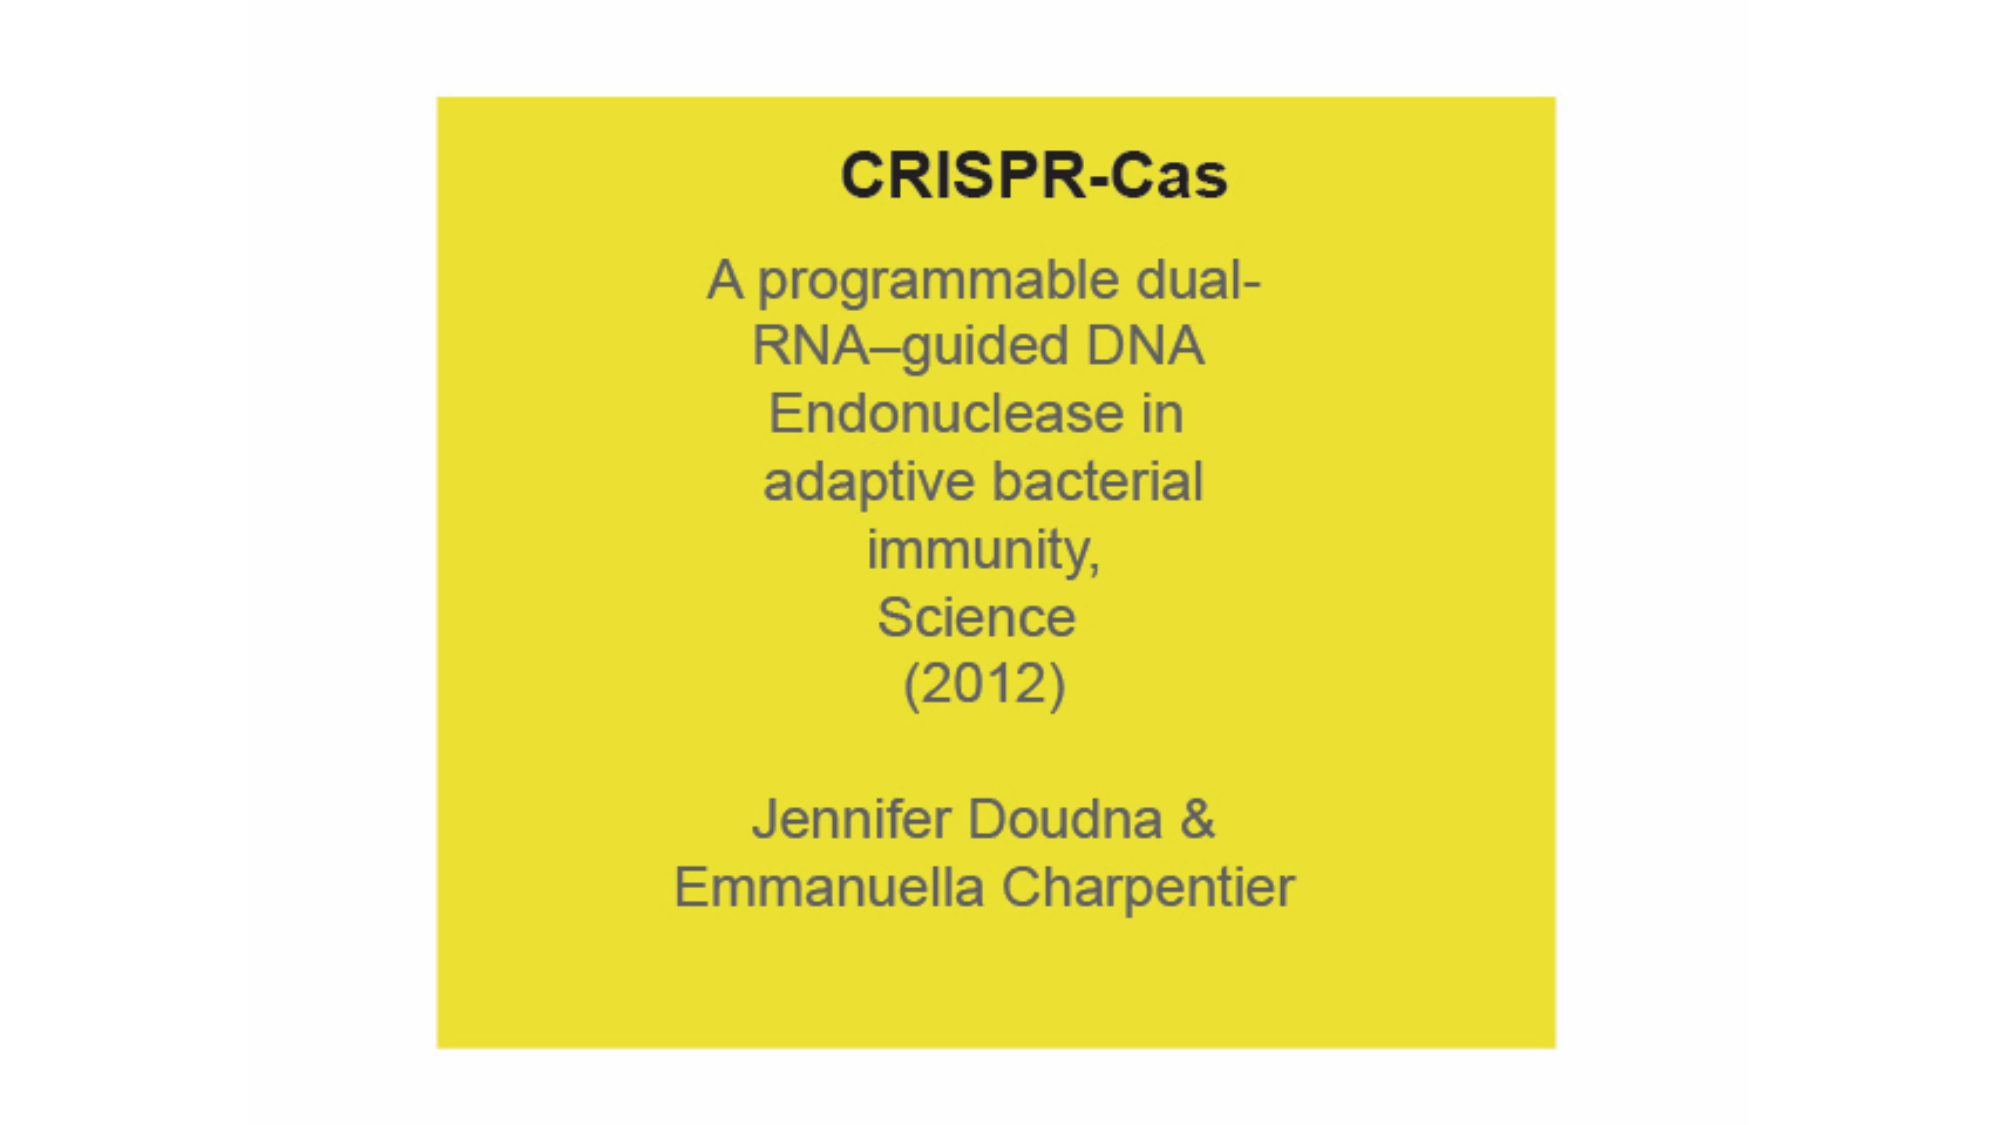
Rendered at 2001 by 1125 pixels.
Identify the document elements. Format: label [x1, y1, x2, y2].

picture [249, 0, 1750, 1125]
